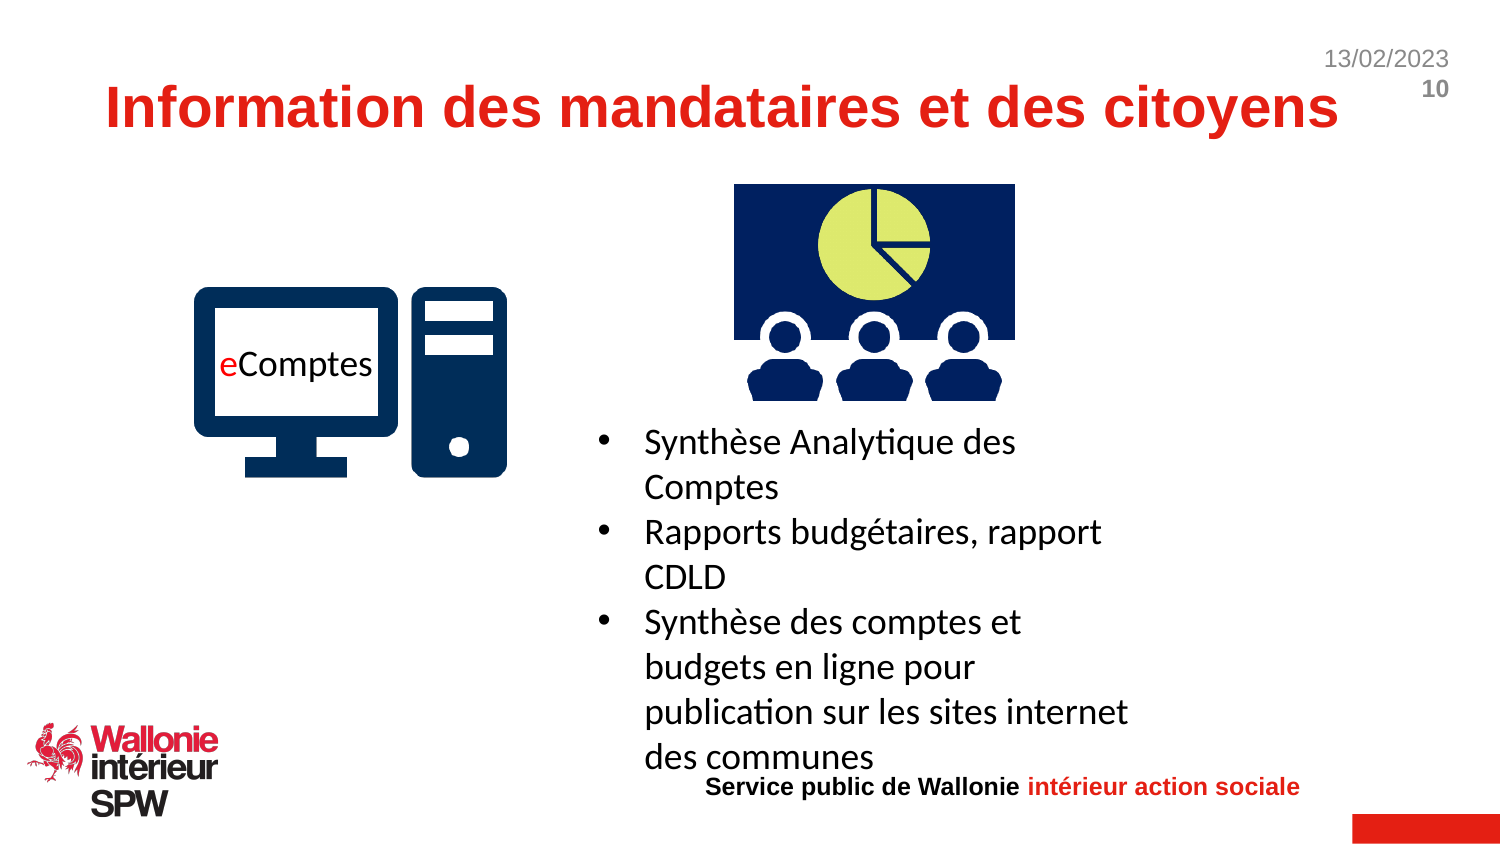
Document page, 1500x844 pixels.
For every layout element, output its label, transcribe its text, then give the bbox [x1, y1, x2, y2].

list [187, 219, 513, 545]
picture [721, 139, 1027, 445]
title Information des mandataires et des citoyens [90, 33, 1382, 175]
picture [0, 696, 245, 844]
text_box Synthèse Analytique des Comptes Rapports budgétaires, rapport CDLD Synthèse des comptes et budgets en ligne pour publication sur les sites internet des communes [582, 409, 1166, 844]
